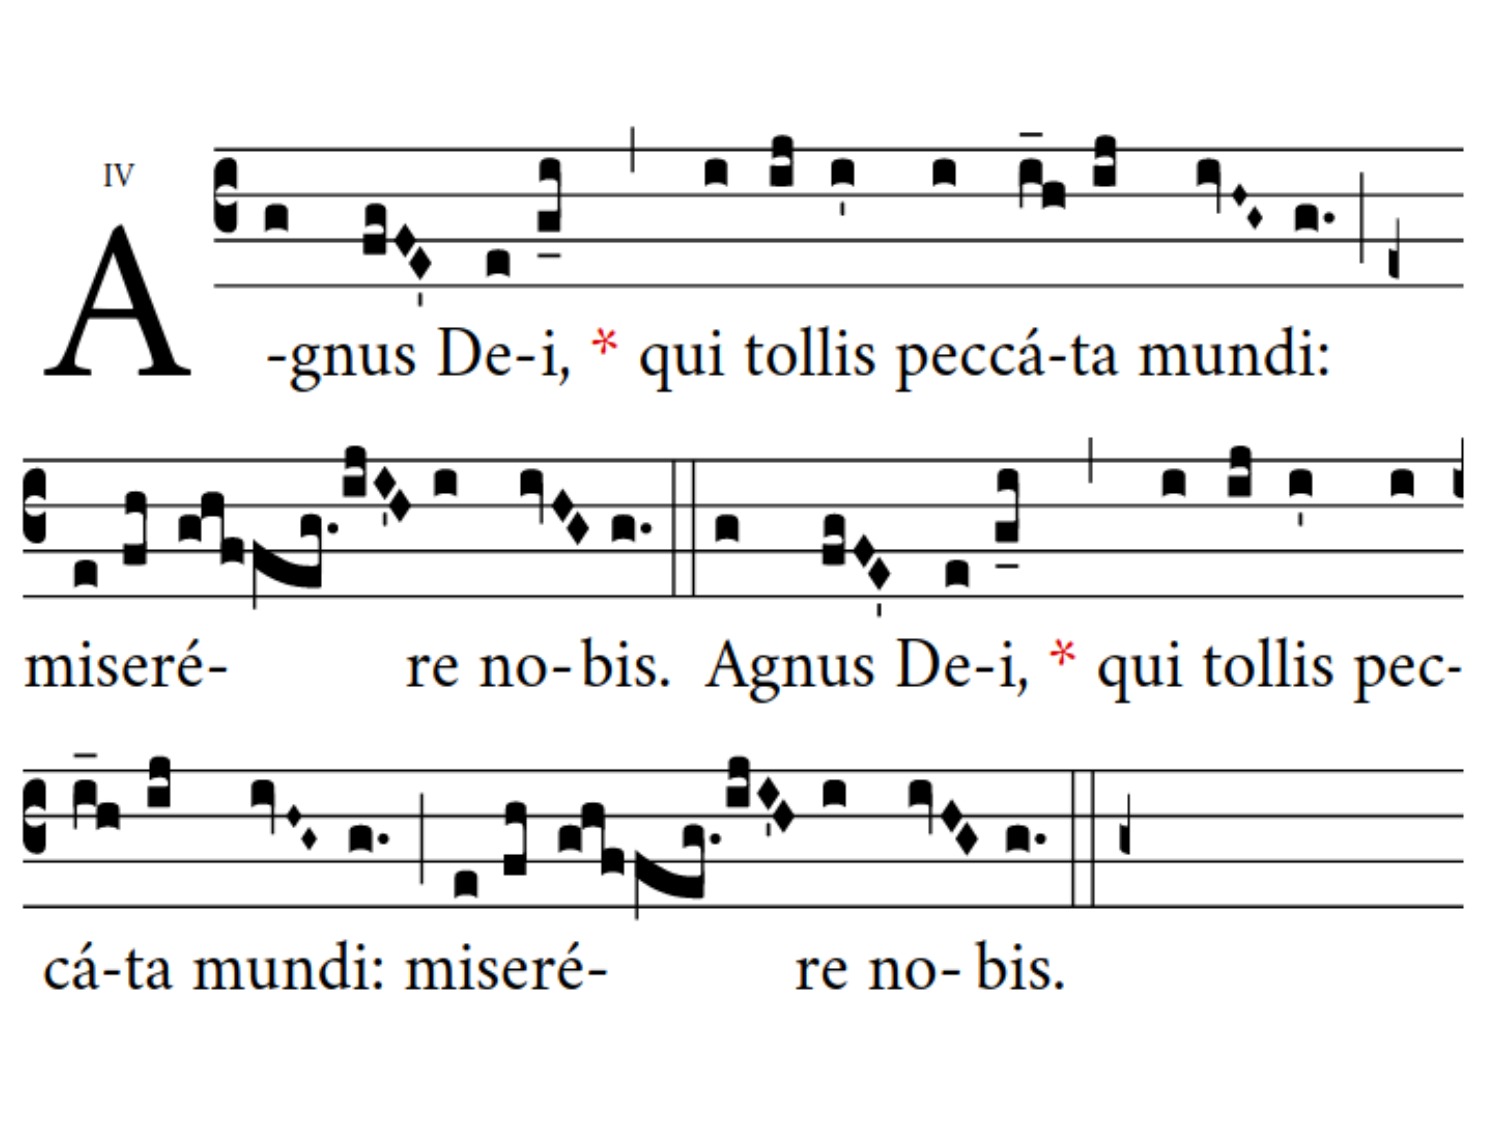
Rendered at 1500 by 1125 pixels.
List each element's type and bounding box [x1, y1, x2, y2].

picture [8, 102, 1491, 1023]
